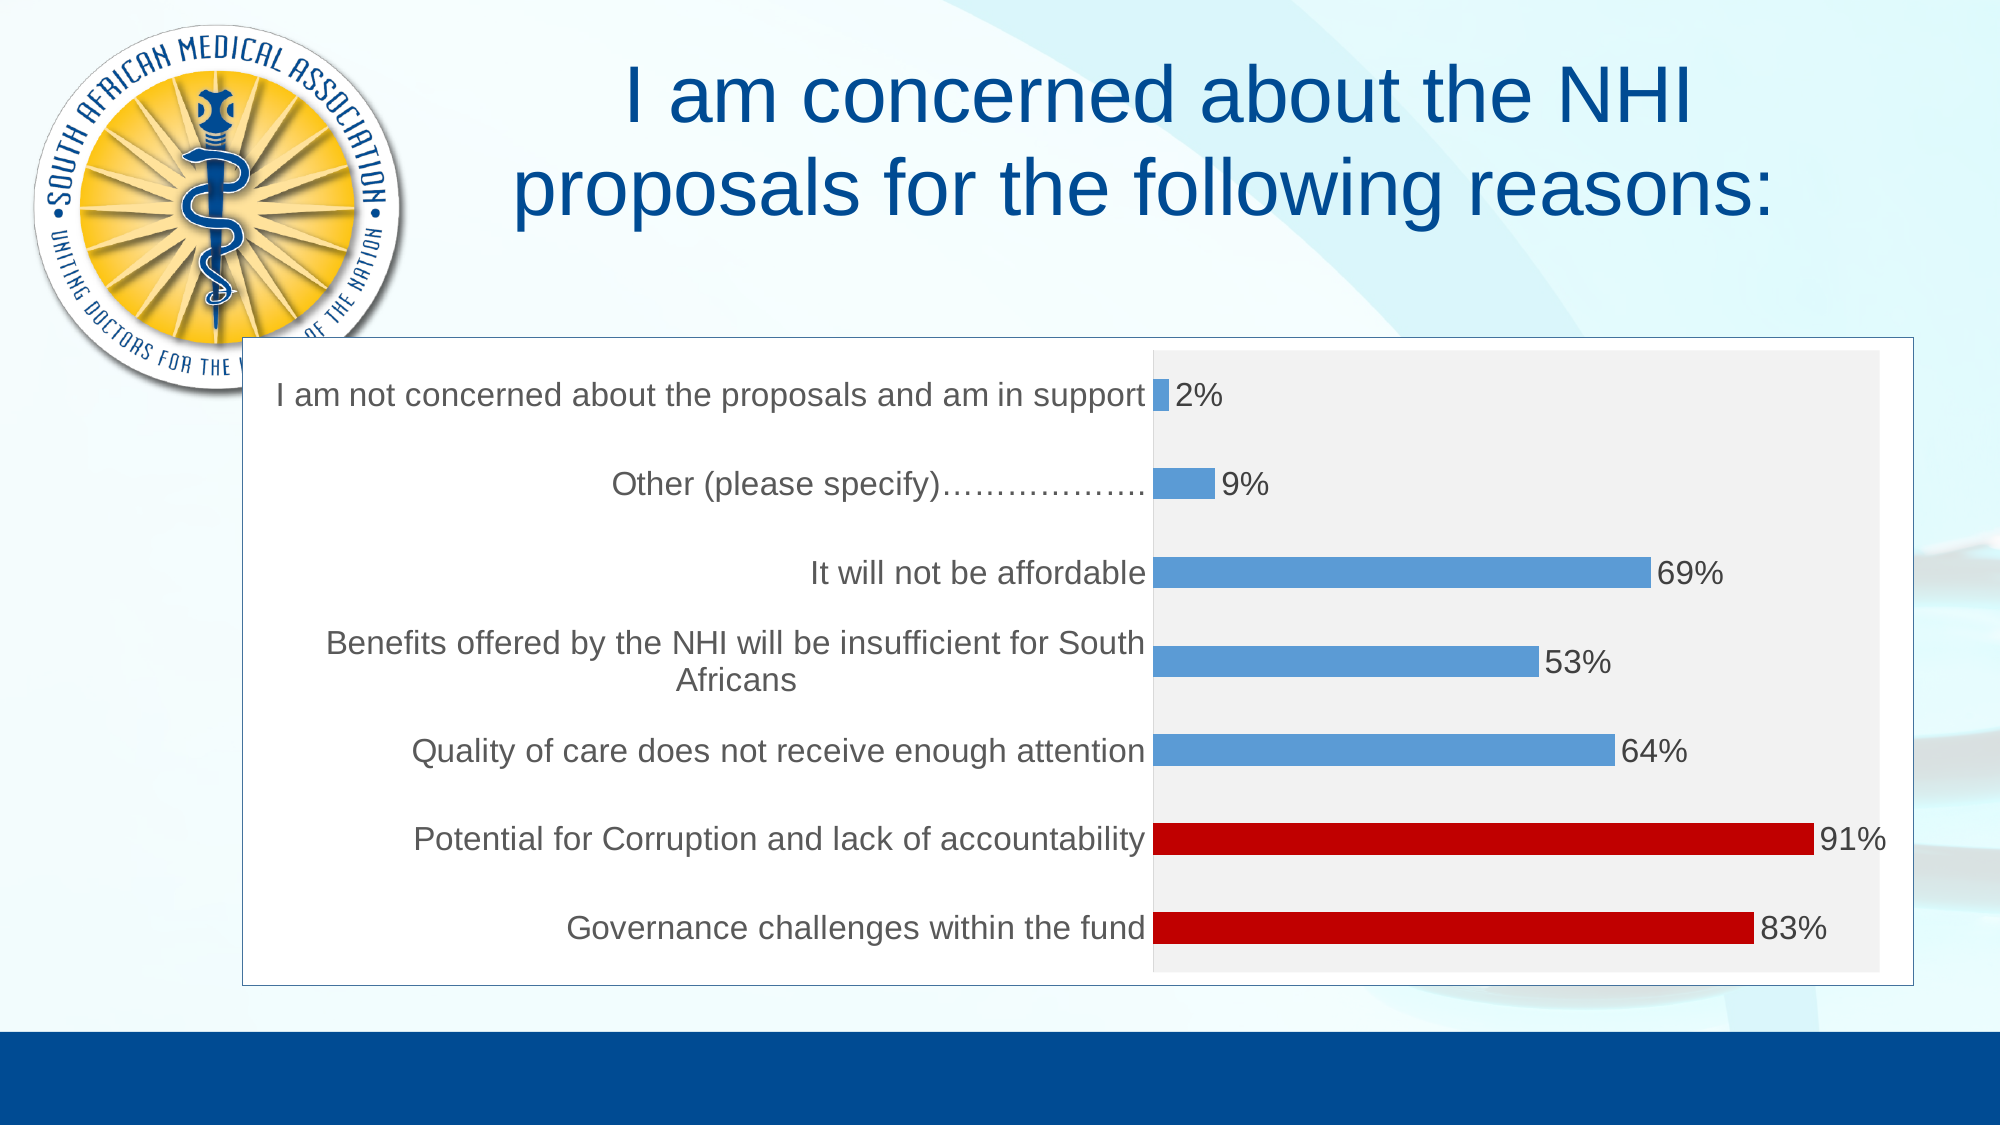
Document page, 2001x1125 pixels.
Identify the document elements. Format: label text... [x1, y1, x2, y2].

text_box I am concerned about the NHI proposals for the following reasons: [440, 20, 1850, 240]
text_box [0, 0, 2000, 1031]
chart [242, 337, 1914, 986]
picture [27, 20, 413, 404]
text_box [0, 1031, 2000, 1125]
